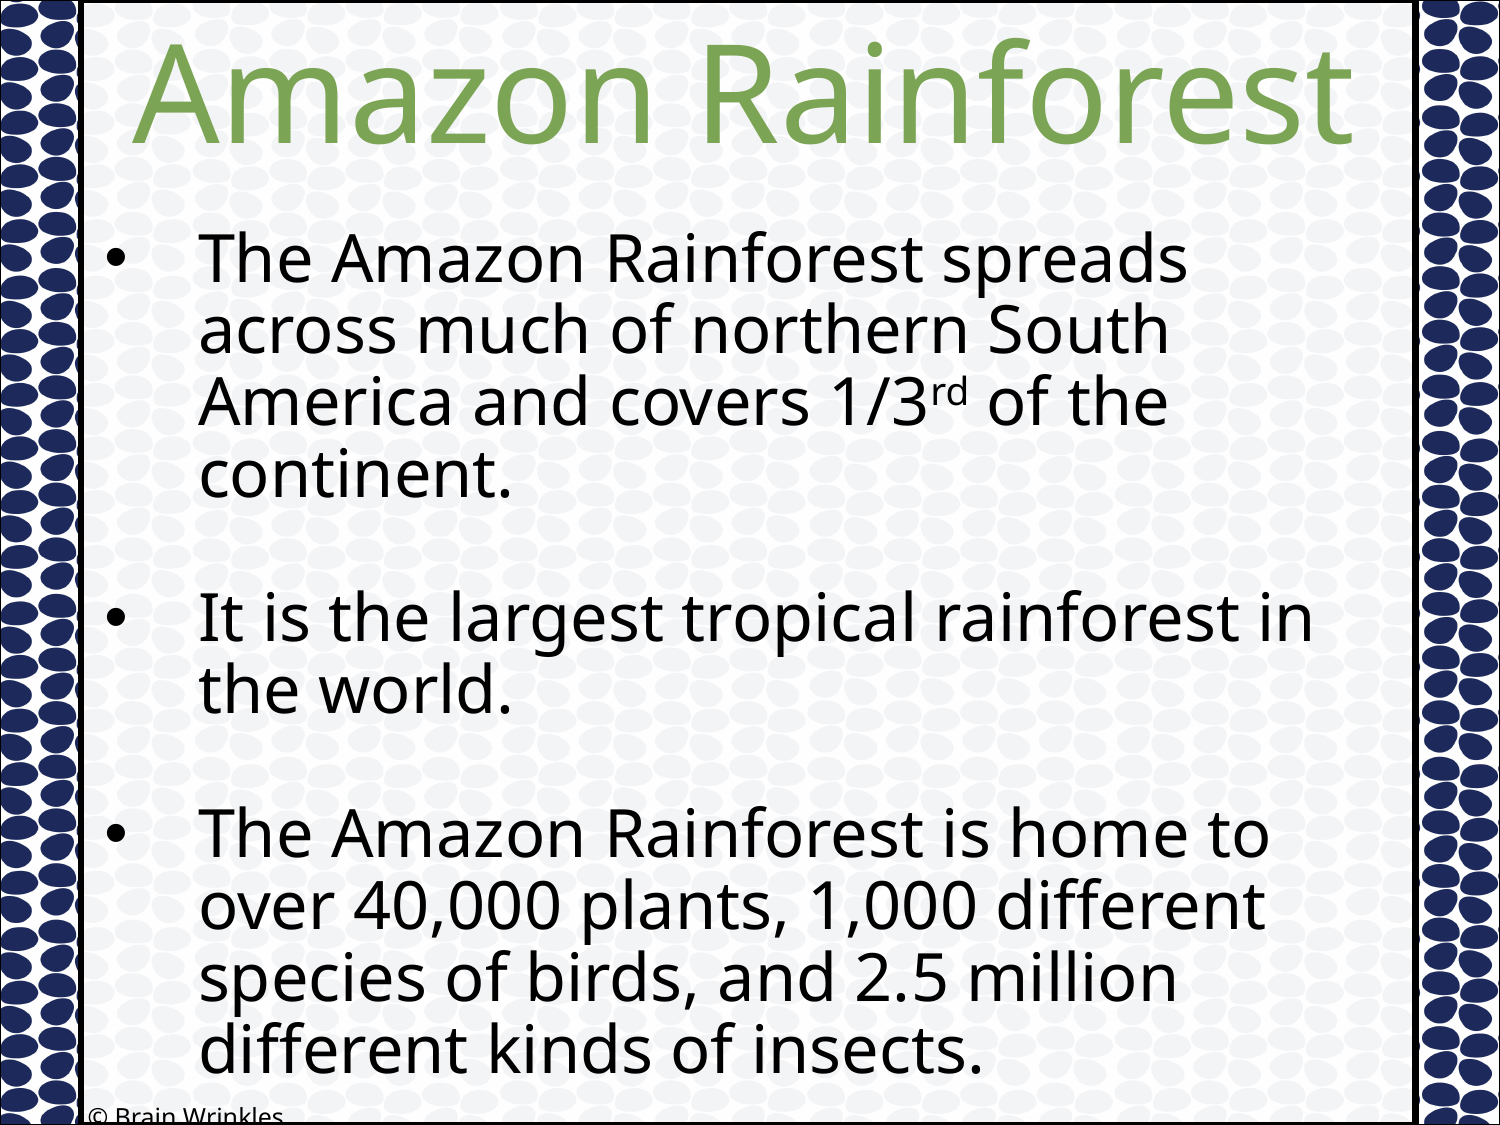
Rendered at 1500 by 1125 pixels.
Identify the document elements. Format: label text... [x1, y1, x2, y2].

text_box The Amazon Rainforest spreads across much of northern South America and covers 1/3rd of the continent. It is the largest tropical rainforest in the world. The Amazon Rainforest is home to over 40,000 plants, 1,000 different species of birds, and 2.5 million different kinds of insects. [89, 217, 1411, 1125]
text_box [80, 0, 1417, 1125]
text_box © Brain Wrinkles [72, 1093, 508, 1125]
text_box [0, 0, 80, 1125]
text_box Amazon Rainforest [121, 0, 1368, 177]
text_box [1417, 0, 1500, 1125]
